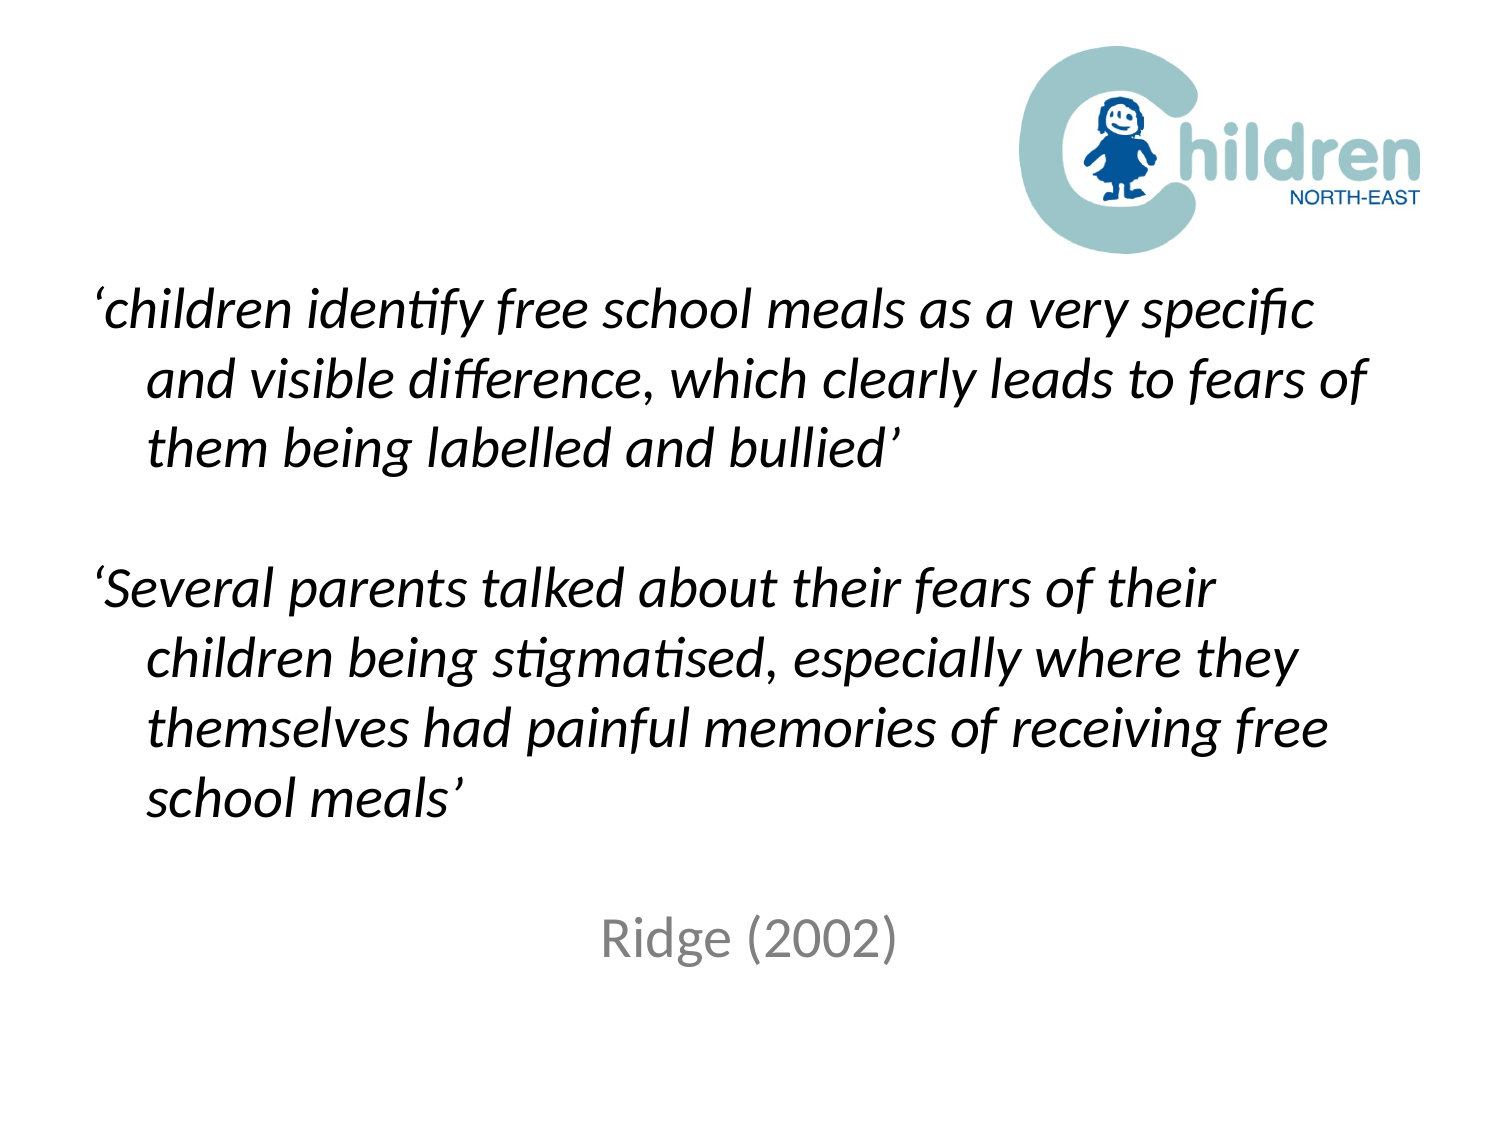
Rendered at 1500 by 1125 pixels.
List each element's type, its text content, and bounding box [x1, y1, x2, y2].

picture [1019, 46, 1420, 255]
list ‘children identify free school meals as a very specific and visible difference, which clearly leads to fears of them being labelled and bullied’ ‘Several parents talked about their fears of their children being stigmatised, especially where they themselves had painful memories of receiving free school meals’ Ridge (2002) [75, 262, 1425, 1005]
